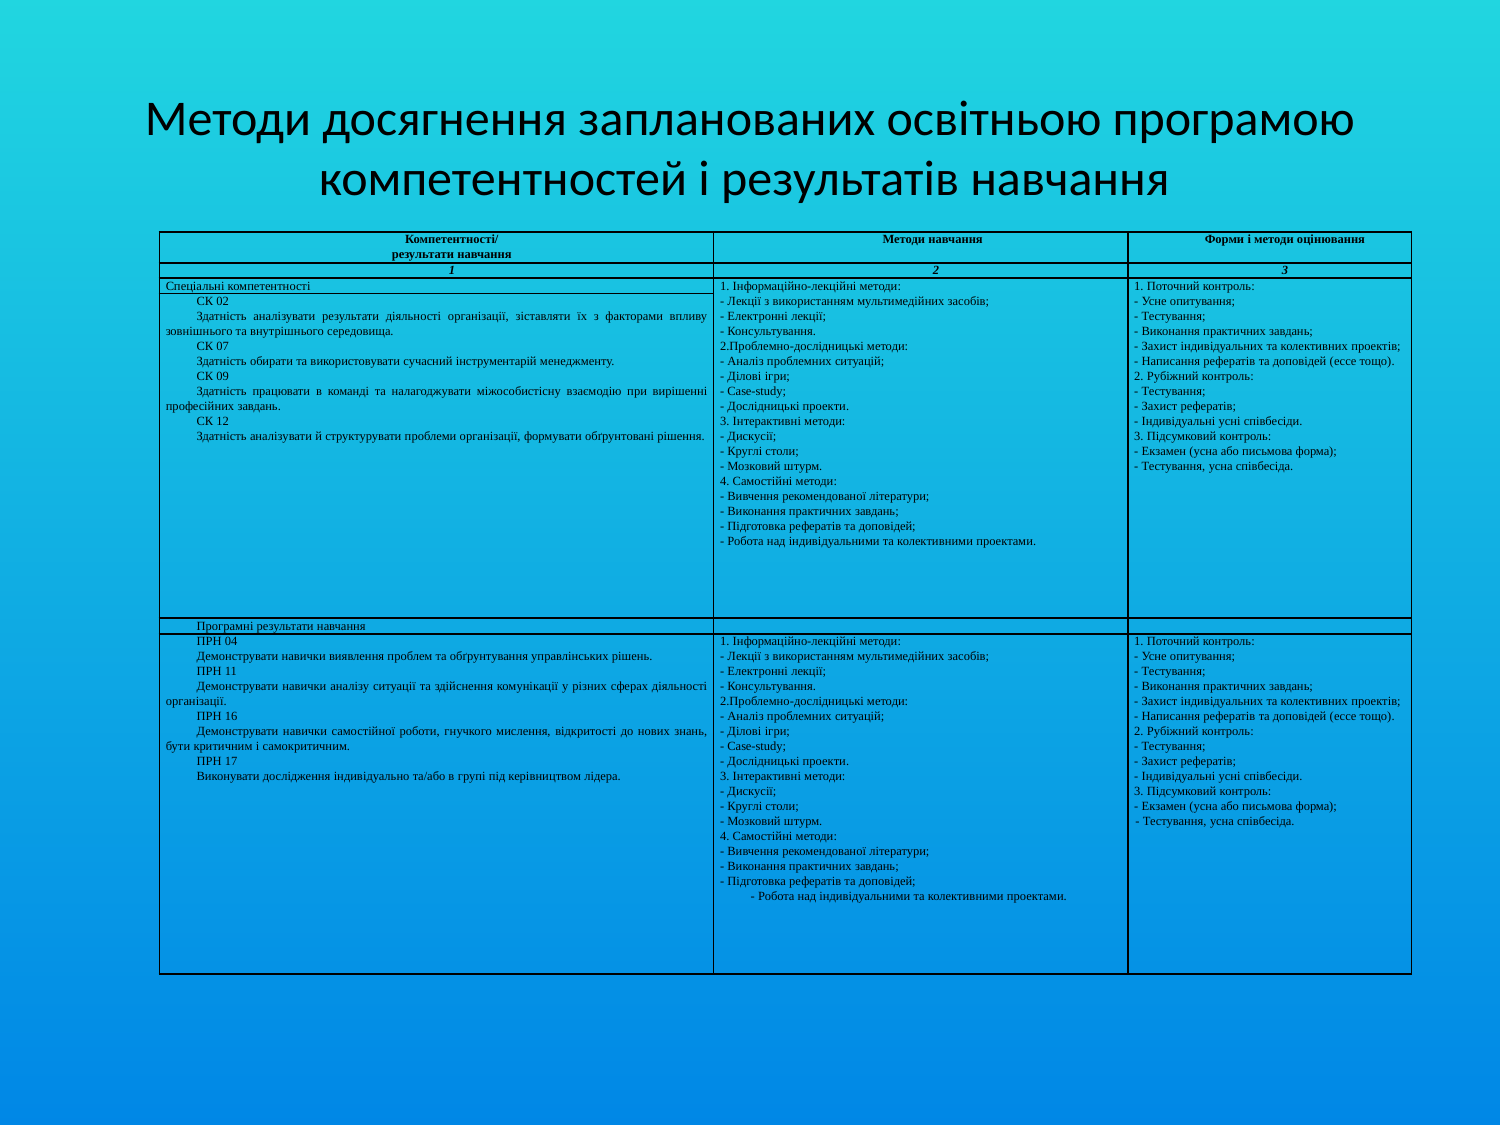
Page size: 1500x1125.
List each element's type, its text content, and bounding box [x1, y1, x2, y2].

table_cell [1129, 619, 1411, 633]
list Методи досягнення запланованих освітньою програмою компетентностей і результатів навчання [75, 78, 1425, 1005]
table_header Методи навчання [714, 233, 1127, 262]
table_cell Спеціальні компетентності [160, 279, 713, 293]
table_cell 1. Поточний контроль: - Усне опитування; - Тестування; - Виконання практичних завдань; - Захист індивідуальних та колективних проектів; - Написання рефератів та доповідей (ессе тощо). 2. Рубіжний контроль: - Тестування; - Захист рефератів; - Індивідуальні усні співбесіди. 3. Підсумковий контроль: - Екзамен (усна або письмова форма); - Тестування, усна співбесіда. [1129, 279, 1411, 617]
table_header Форми і методи оцінювання [1129, 233, 1411, 262]
table_cell СК 02 Здатність аналізувати результати діяльності організації, зіставляти їх з факторами впливу зовнішнього та внутрішнього середовища. СК 07 Здатність обирати та використовувати сучасний інструментарій менеджменту. СК 09 Здатність працювати в команді та налагоджувати міжособистісну взаємодію при вирішенні професійних завдань. СК 12 Здатність аналізувати й структурувати проблеми організації, формувати обґрунтовані рішення. [160, 294, 713, 617]
table_cell 1 [160, 264, 713, 277]
table_cell 3 [1129, 264, 1411, 277]
table_cell 1. Інформаційно-лекційні методи: - Лекції з використанням мультимедійних засобів; - Електронні лекції; - Консультування. 2.Проблемно-дослідницькі методи: - Аналіз проблемних ситуацій; - Ділові ігри; - Case-study; - Дослідницькі проекти. 3. Інтерактивні методи: - Дискусії; - Круглі столи; - Мозковий штурм. 4. Самостійні методи: - Вивчення рекомендованої літератури; - Виконання практичних завдань; - Підготовка рефератів та доповідей; - Робота над індивідуальними та колективними проектами. [714, 635, 1127, 973]
table_cell Програмні результати навчання [160, 619, 713, 633]
table_header Компетентності/ результати навчання [160, 233, 713, 262]
table_cell 2 [714, 264, 1127, 277]
table_cell [714, 619, 1127, 633]
table_cell 1. Інформаційно-лекційні методи: - Лекції з використанням мультимедійних засобів; - Електронні лекції; - Консультування. 2.Проблемно-дослідницькі методи: - Аналіз проблемних ситуацій; - Ділові ігри; - Case-study; - Дослідницькі проекти. 3. Інтерактивні методи: - Дискусії; - Круглі столи; - Мозковий штурм. 4. Самостійні методи: - Вивчення рекомендованої літератури; - Виконання практичних завдань; - Підготовка рефератів та доповідей; - Робота над індивідуальними та колективними проектами. [714, 279, 1127, 617]
table_cell ПРН 04 Демонструвати навички виявлення проблем та обґрунтування управлінських рішень. ПРН 11 Демонструвати навички аналізу ситуації та здійснення комунікації у різних сферах діяльності організації. ПРН 16 Демонструвати навички самостійної роботи, гнучкого мислення, відкритості до нових знань, бути критичним і самокритичним. ПРН 17 Виконувати дослідження індивідуально та/або в групі під керівництвом лідера. [160, 635, 713, 973]
table_cell 1. Поточний контроль: - Усне опитування; - Тестування; - Виконання практичних завдань; - Захист індивідуальних та колективних проектів; - Написання рефератів та доповідей (ессе тощо). 2. Рубіжний контроль: - Тестування; - Захист рефератів; - Індивідуальні усні співбесіди. 3. Підсумковий контроль: - Екзамен (усна або письмова форма); - Тестування, усна співбесіда. [1129, 635, 1411, 973]
